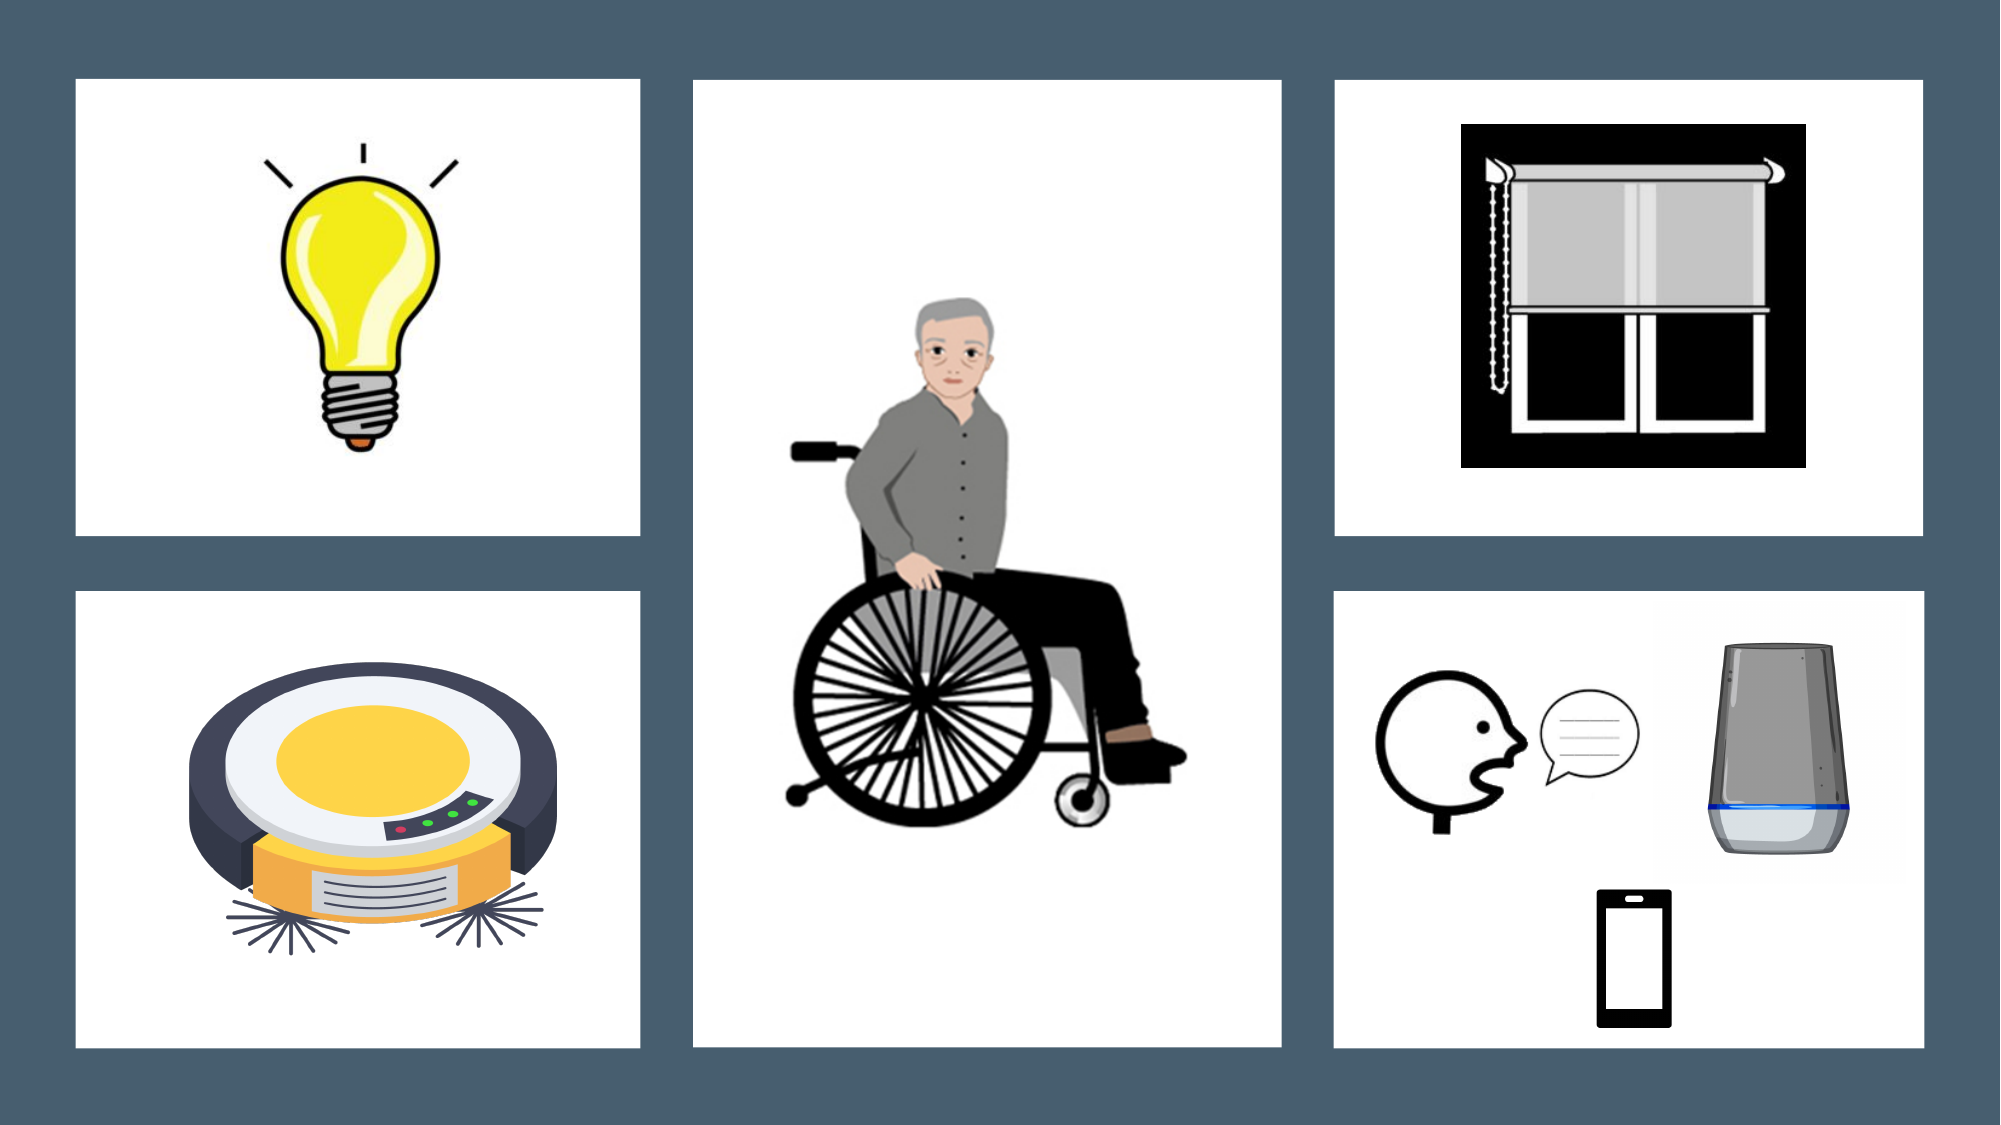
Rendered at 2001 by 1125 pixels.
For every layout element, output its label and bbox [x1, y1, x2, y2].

picture [718, 296, 1253, 831]
picture [154, 634, 591, 984]
picture [1359, 601, 1906, 1034]
text_box [75, 590, 641, 1049]
picture [190, 127, 533, 469]
text_box [75, 78, 641, 537]
text_box [0, 0, 2000, 1125]
picture [1461, 124, 1806, 468]
text_box [692, 79, 1283, 1048]
text_box [1334, 79, 1924, 537]
text_box [1333, 590, 1925, 1049]
